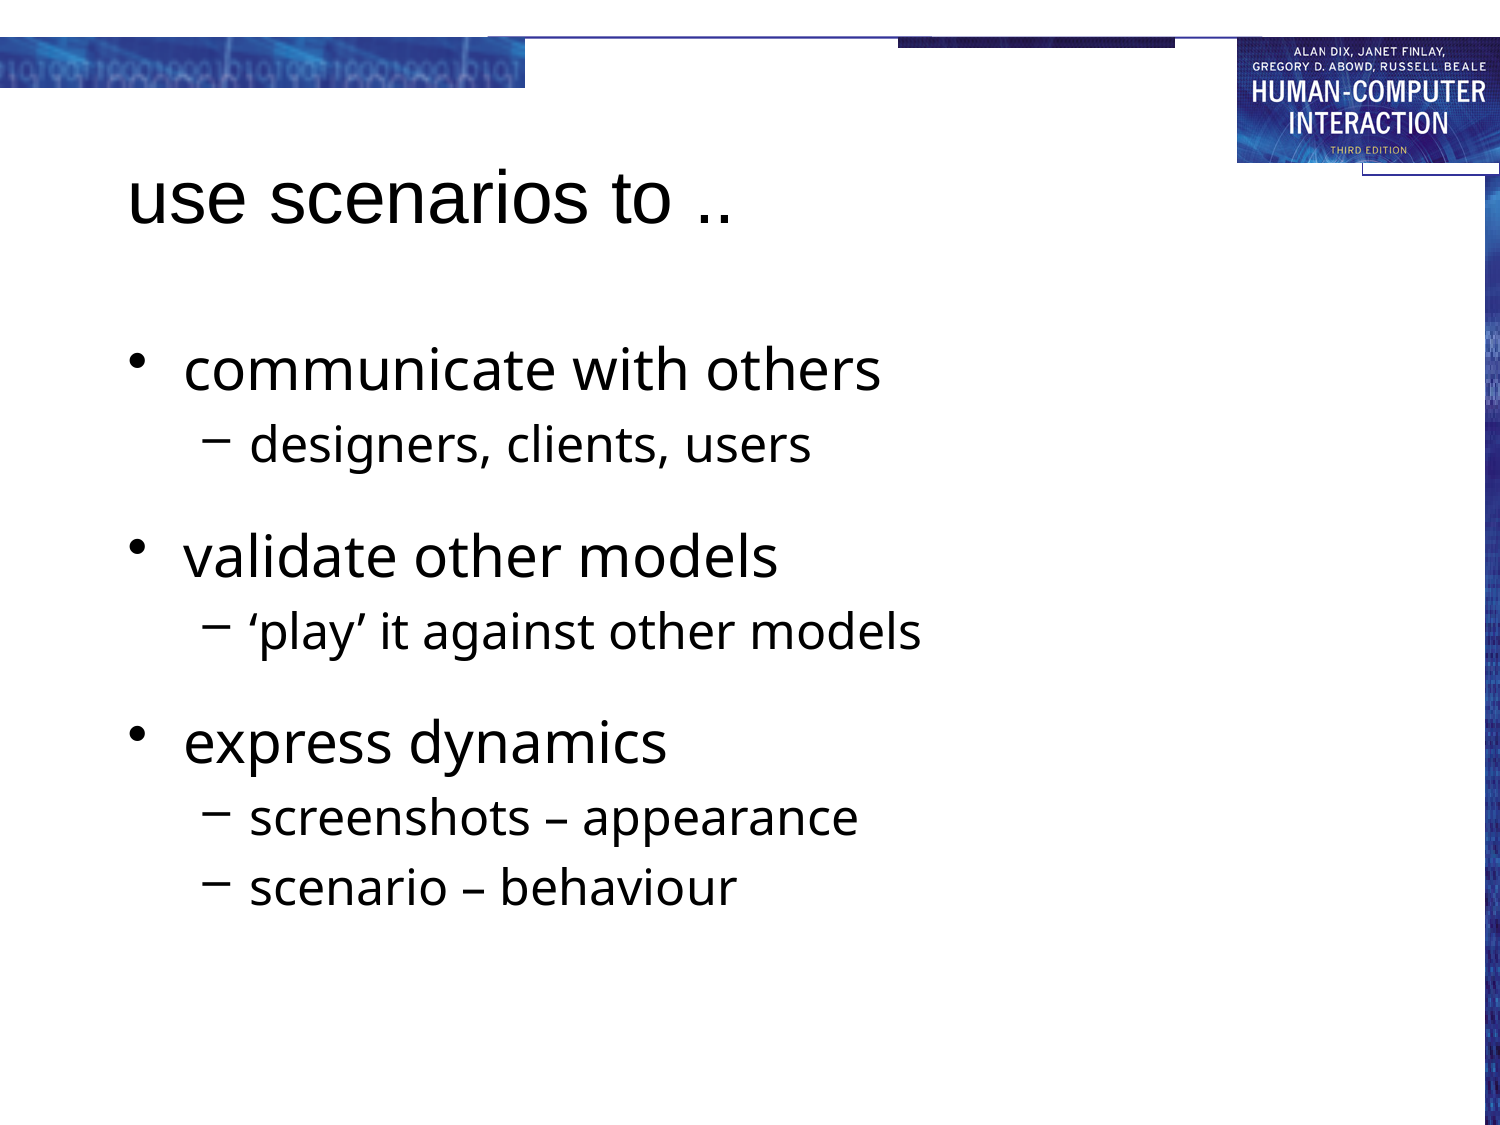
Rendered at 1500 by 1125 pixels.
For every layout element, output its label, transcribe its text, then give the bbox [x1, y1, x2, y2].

picture [1485, 176, 1500, 1125]
title use scenarios to .. [112, 99, 1238, 288]
list communicate with others designers, clients, users validate other models ‘play’ it against other models express dynamics screenshots – appearance scenario – behaviour [112, 324, 1388, 1000]
picture [898, 37, 1175, 48]
picture [0, 37, 525, 88]
picture [1237, 37, 1500, 163]
